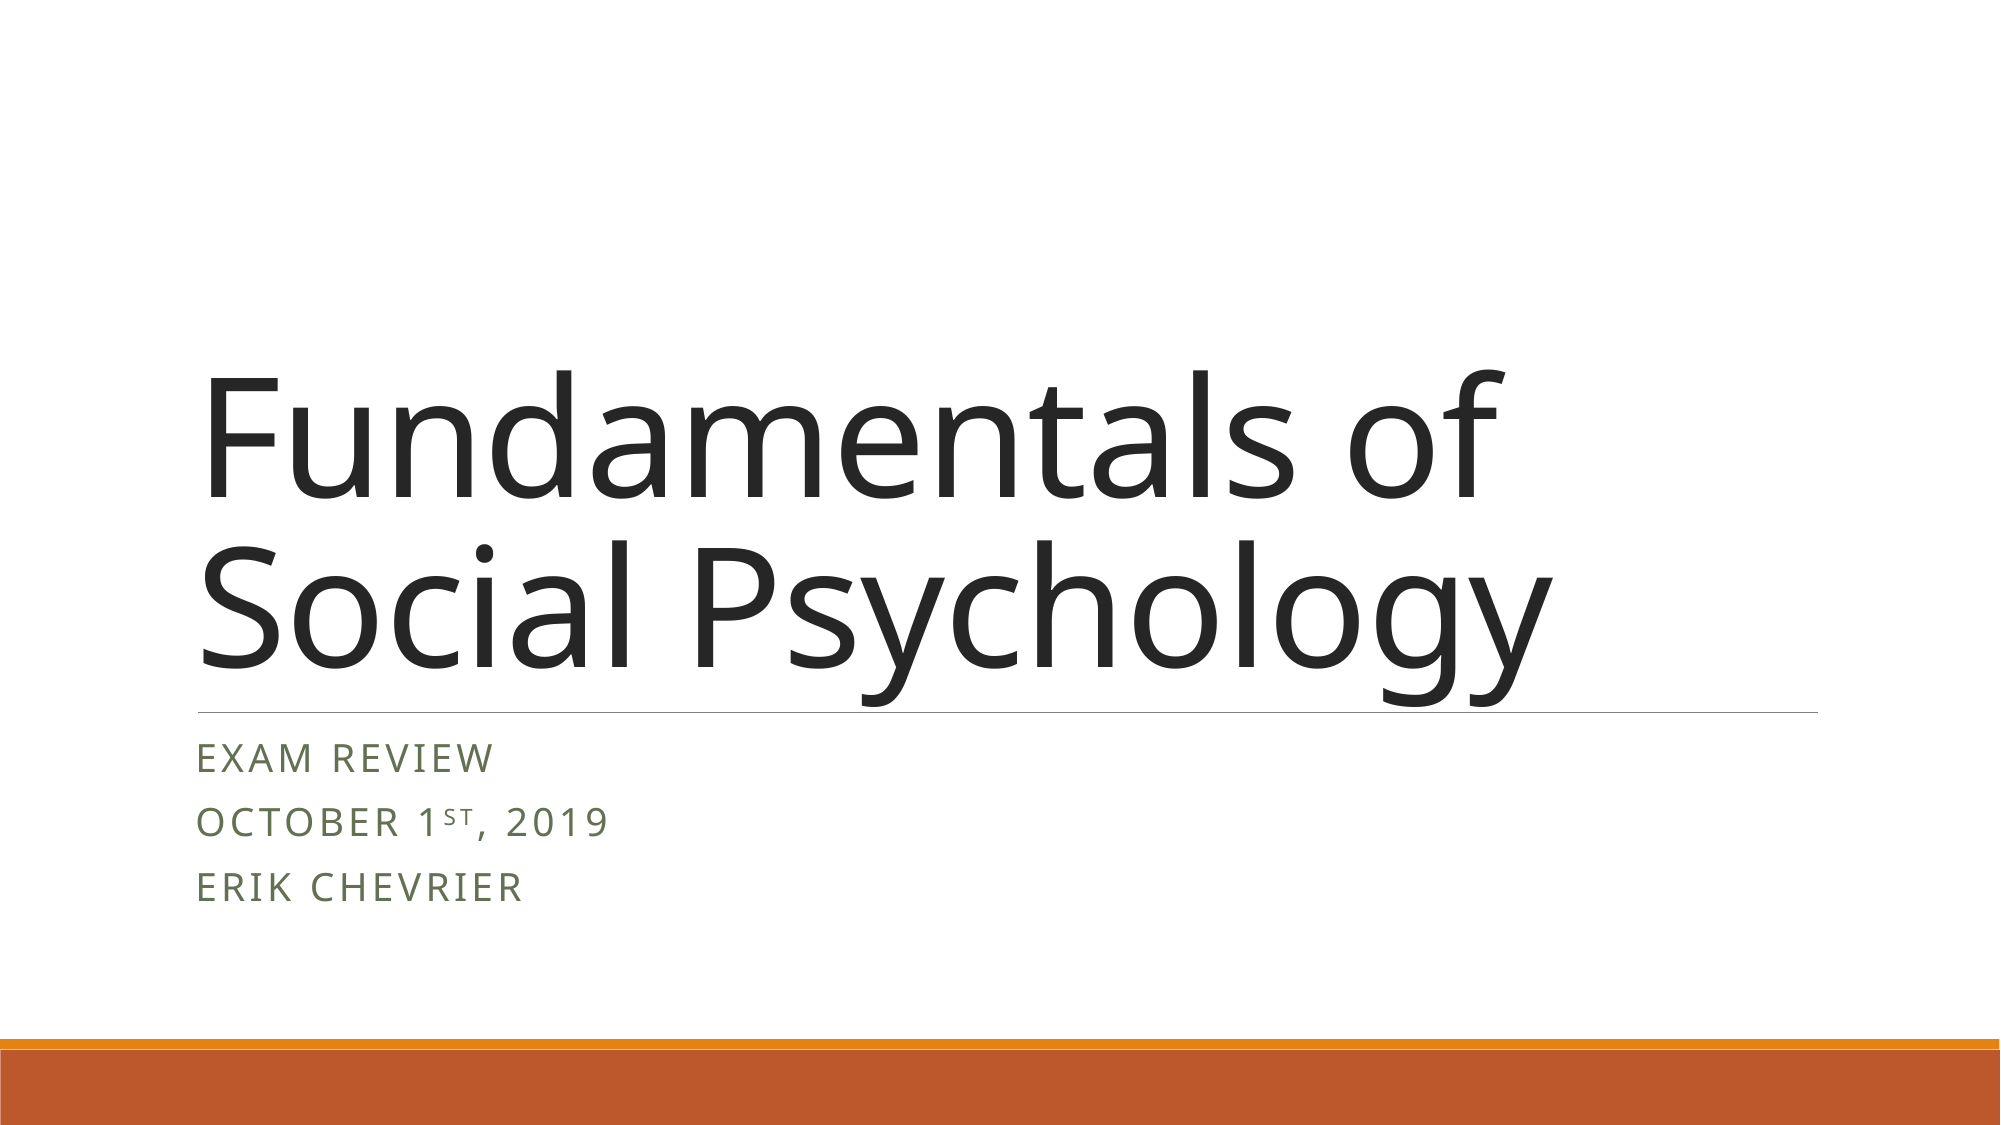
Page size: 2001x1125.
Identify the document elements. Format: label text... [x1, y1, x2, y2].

title Fundamentals of Social Psychology [180, 124, 1830, 710]
subtitle Exam Review October 1st, 2019 Erik Chevrier [180, 730, 1831, 919]
